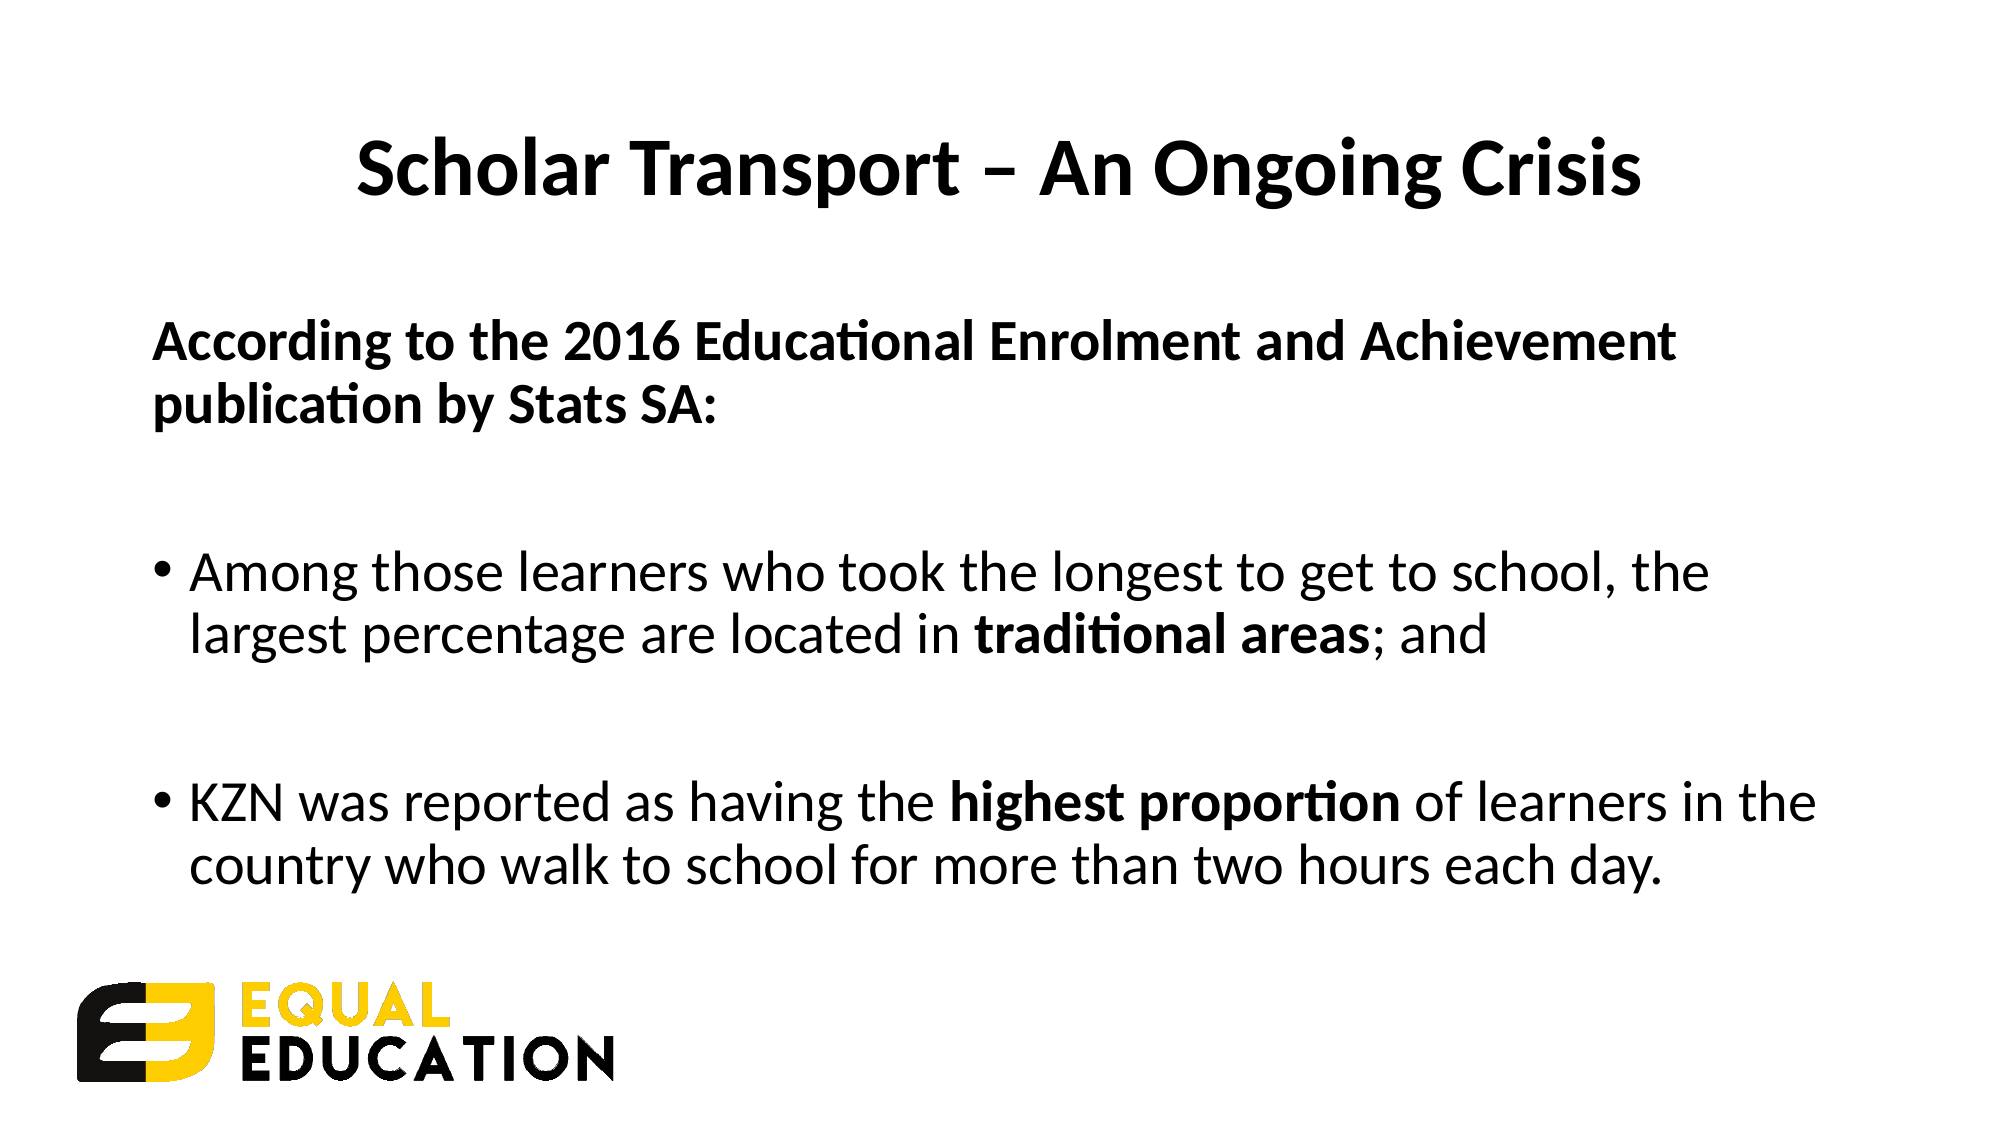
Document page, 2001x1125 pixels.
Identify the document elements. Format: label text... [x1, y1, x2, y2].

text_box [225, 521, 256, 583]
picture [67, 963, 627, 1097]
title Scholar Transport – An Ongoing Crisis [137, 59, 1863, 278]
list According to the 2016 Educational Enrolment and Achievement publication by Stats SA: Among those learners who took the longest to get to school, the largest percentage are located in traditional areas; and KZN was reported as having the highest proportion of learners in the country who walk to school for more than two hours each day. [137, 302, 1863, 941]
